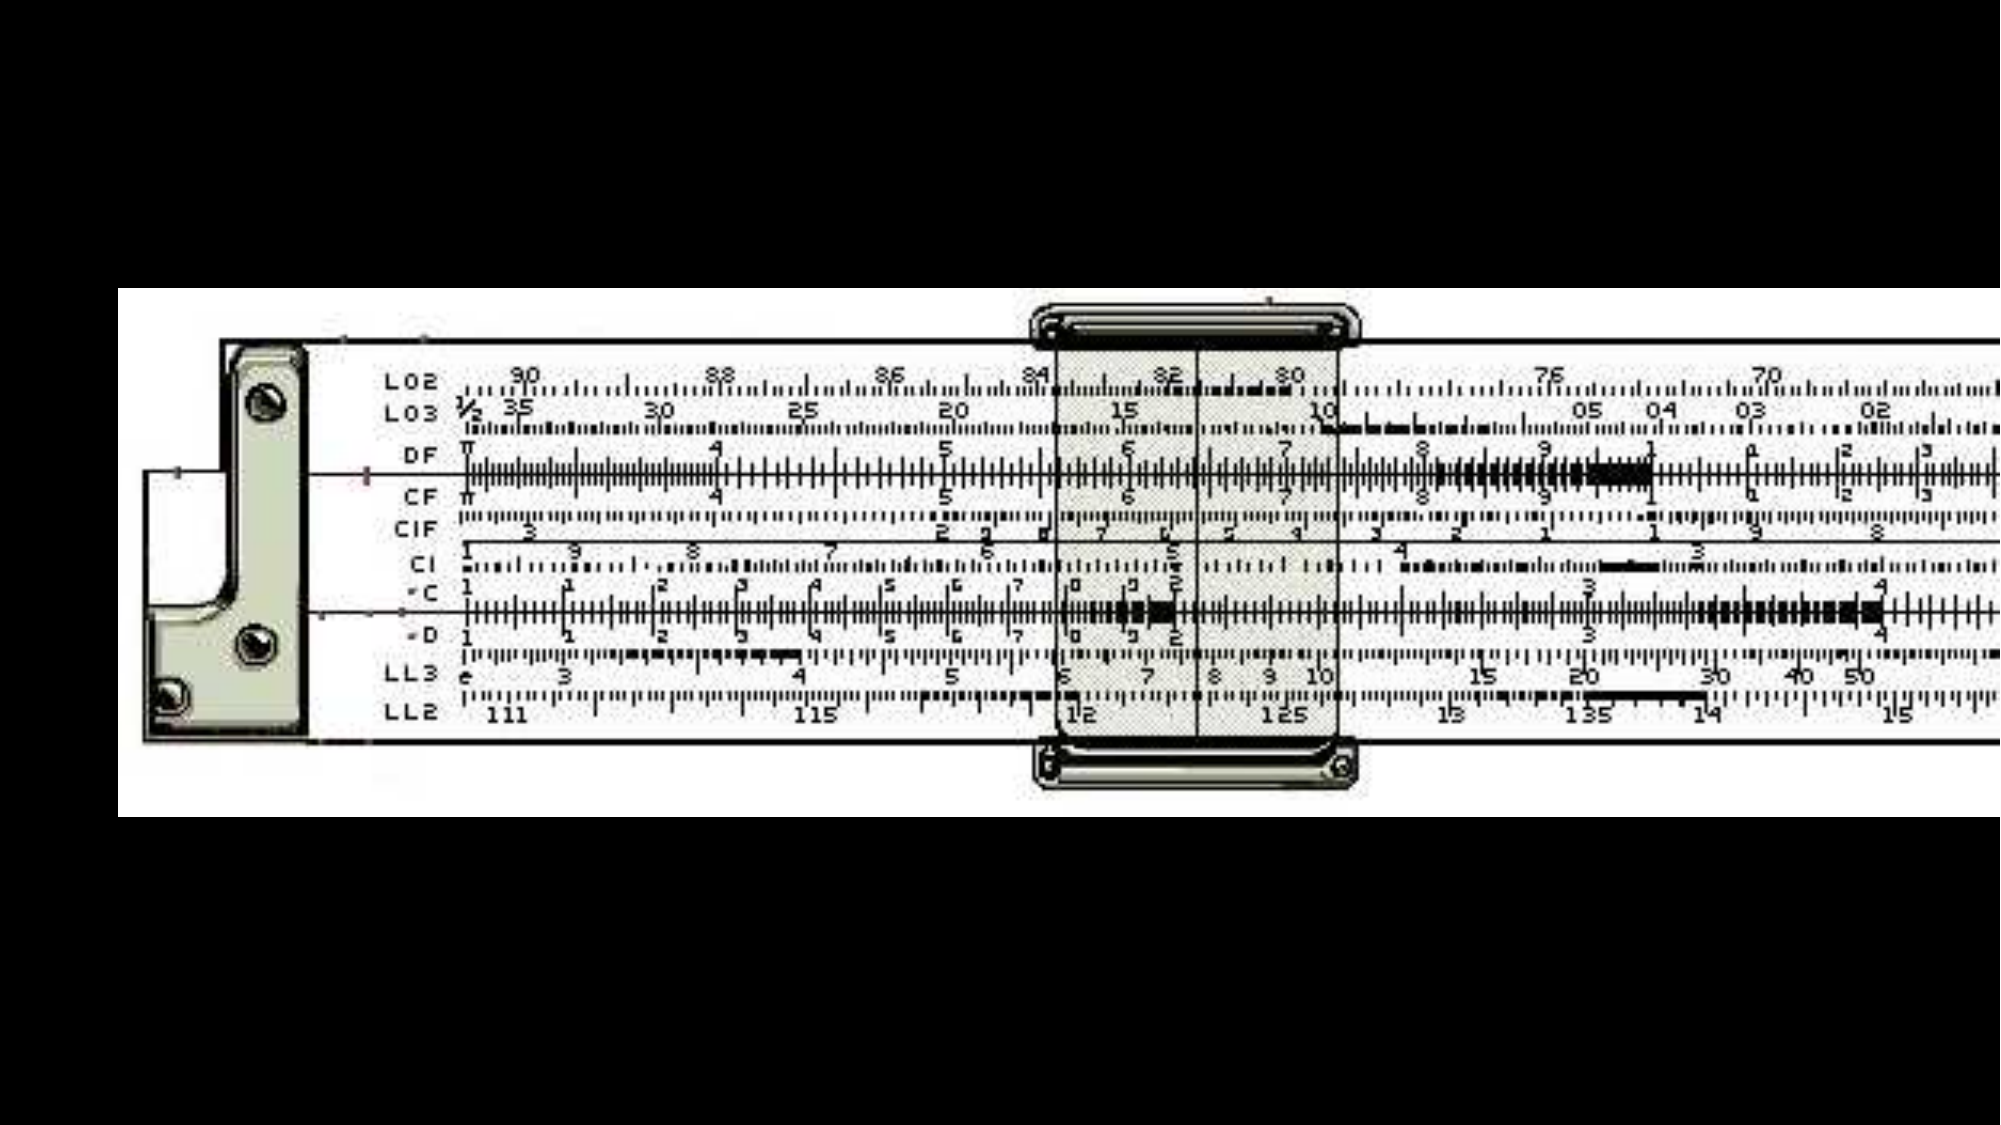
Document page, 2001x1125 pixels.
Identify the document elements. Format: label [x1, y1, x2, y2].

picture [118, 288, 2000, 817]
